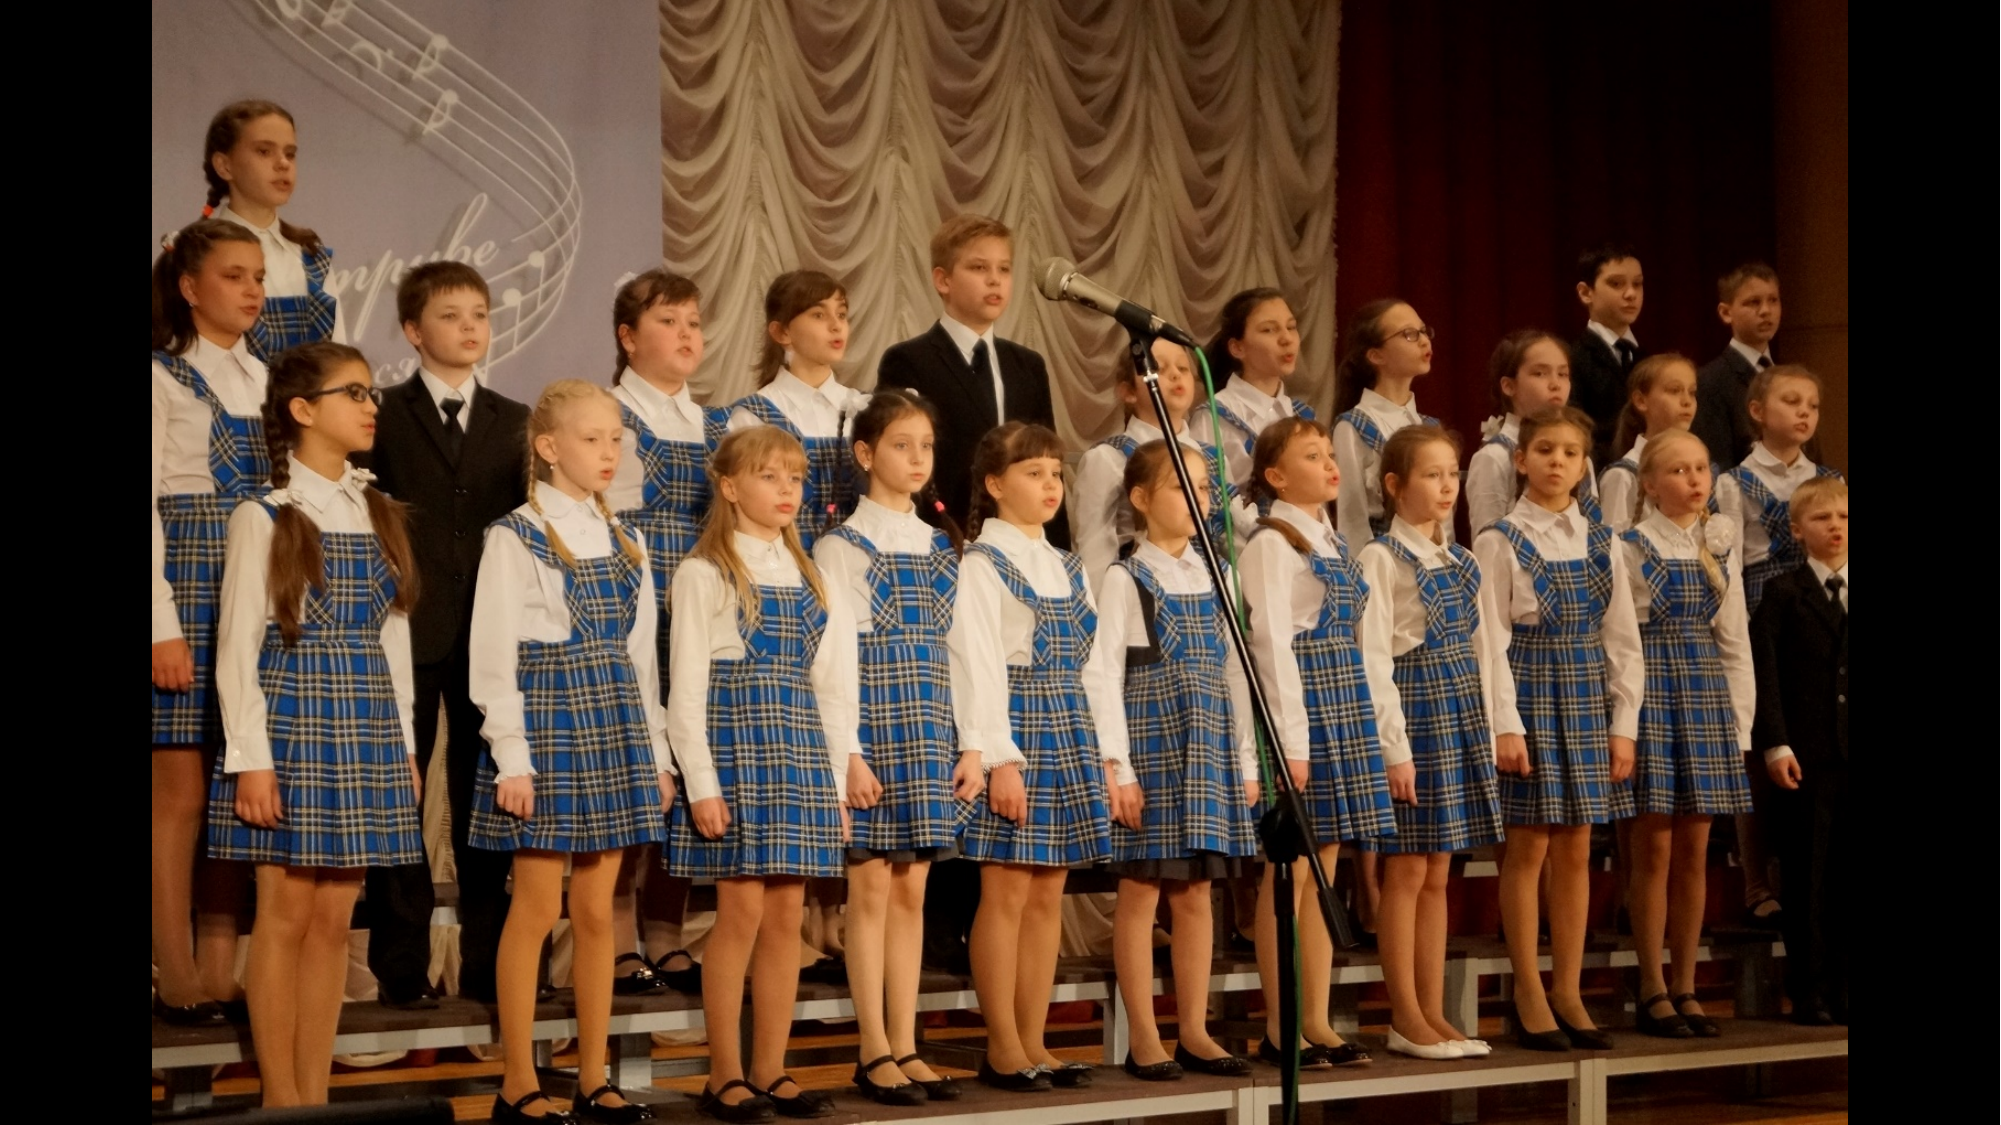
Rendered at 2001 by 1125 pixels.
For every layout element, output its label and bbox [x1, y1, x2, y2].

picture [151, 0, 1848, 1125]
